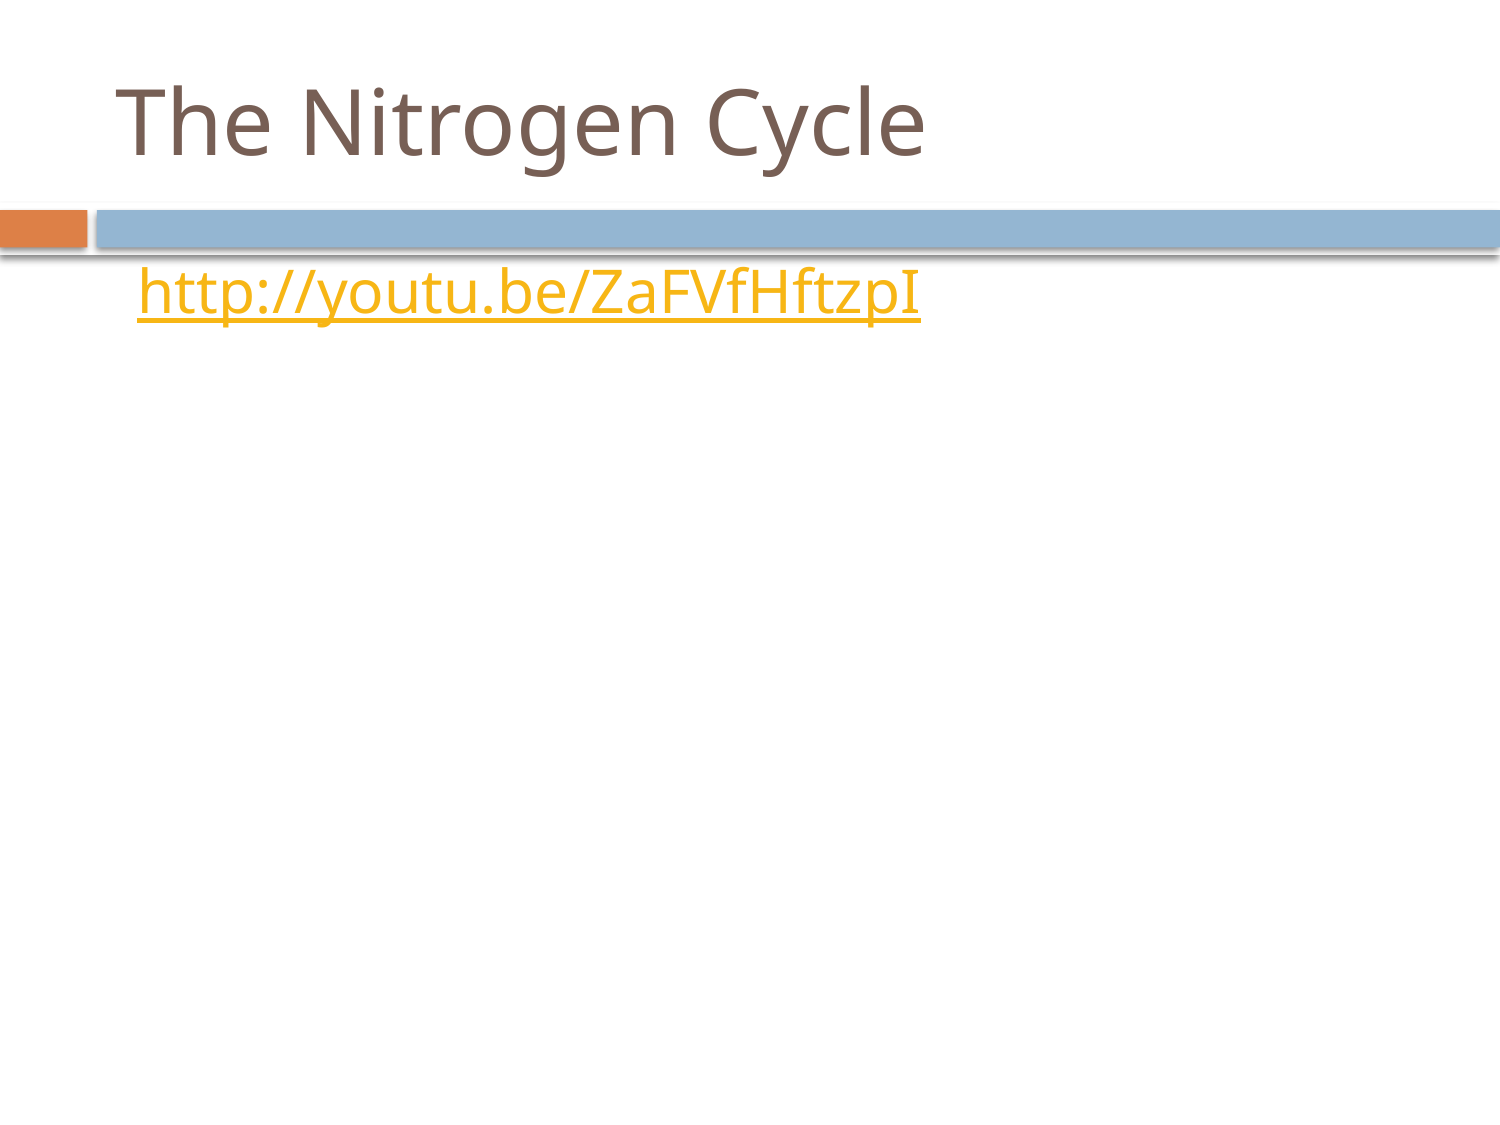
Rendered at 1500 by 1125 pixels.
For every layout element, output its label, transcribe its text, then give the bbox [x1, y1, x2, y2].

list http://youtu.be/ZaFVfHftzpI [70, 245, 1421, 959]
title The Nitrogen Cycle [100, 37, 1438, 200]
